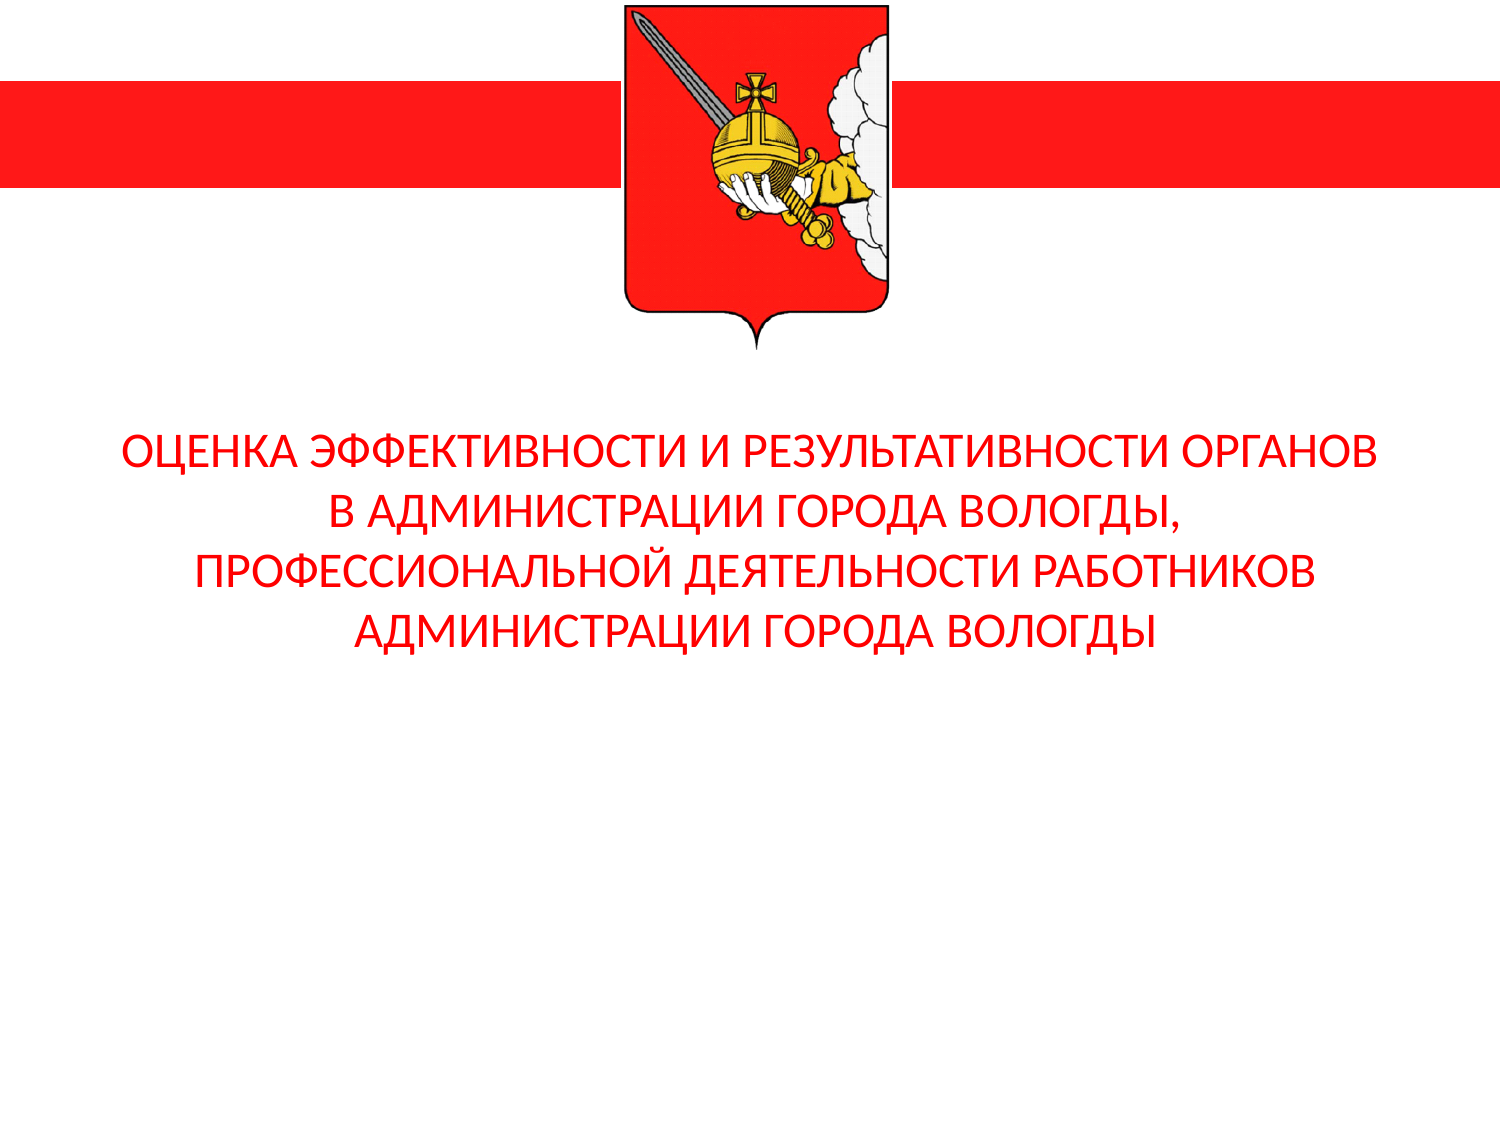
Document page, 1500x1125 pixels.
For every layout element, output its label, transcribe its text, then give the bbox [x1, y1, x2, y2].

text_box ОЦЕНКА ЭФФЕКТИВНОСТИ И РЕЗУЛЬТАТИВНОСТИ ОРГАНОВ В АДМИНИСТРАЦИИ ГОРОДА ВОЛОГДЫ, ПРОФЕССИОНАЛЬНОЙ ДЕЯТЕЛЬНОСТИ РАБОТНИКОВ АДМИНИСТРАЦИИ ГОРОДА ВОЛОГДЫ [70, 410, 1442, 665]
picture [0, 0, 1500, 358]
